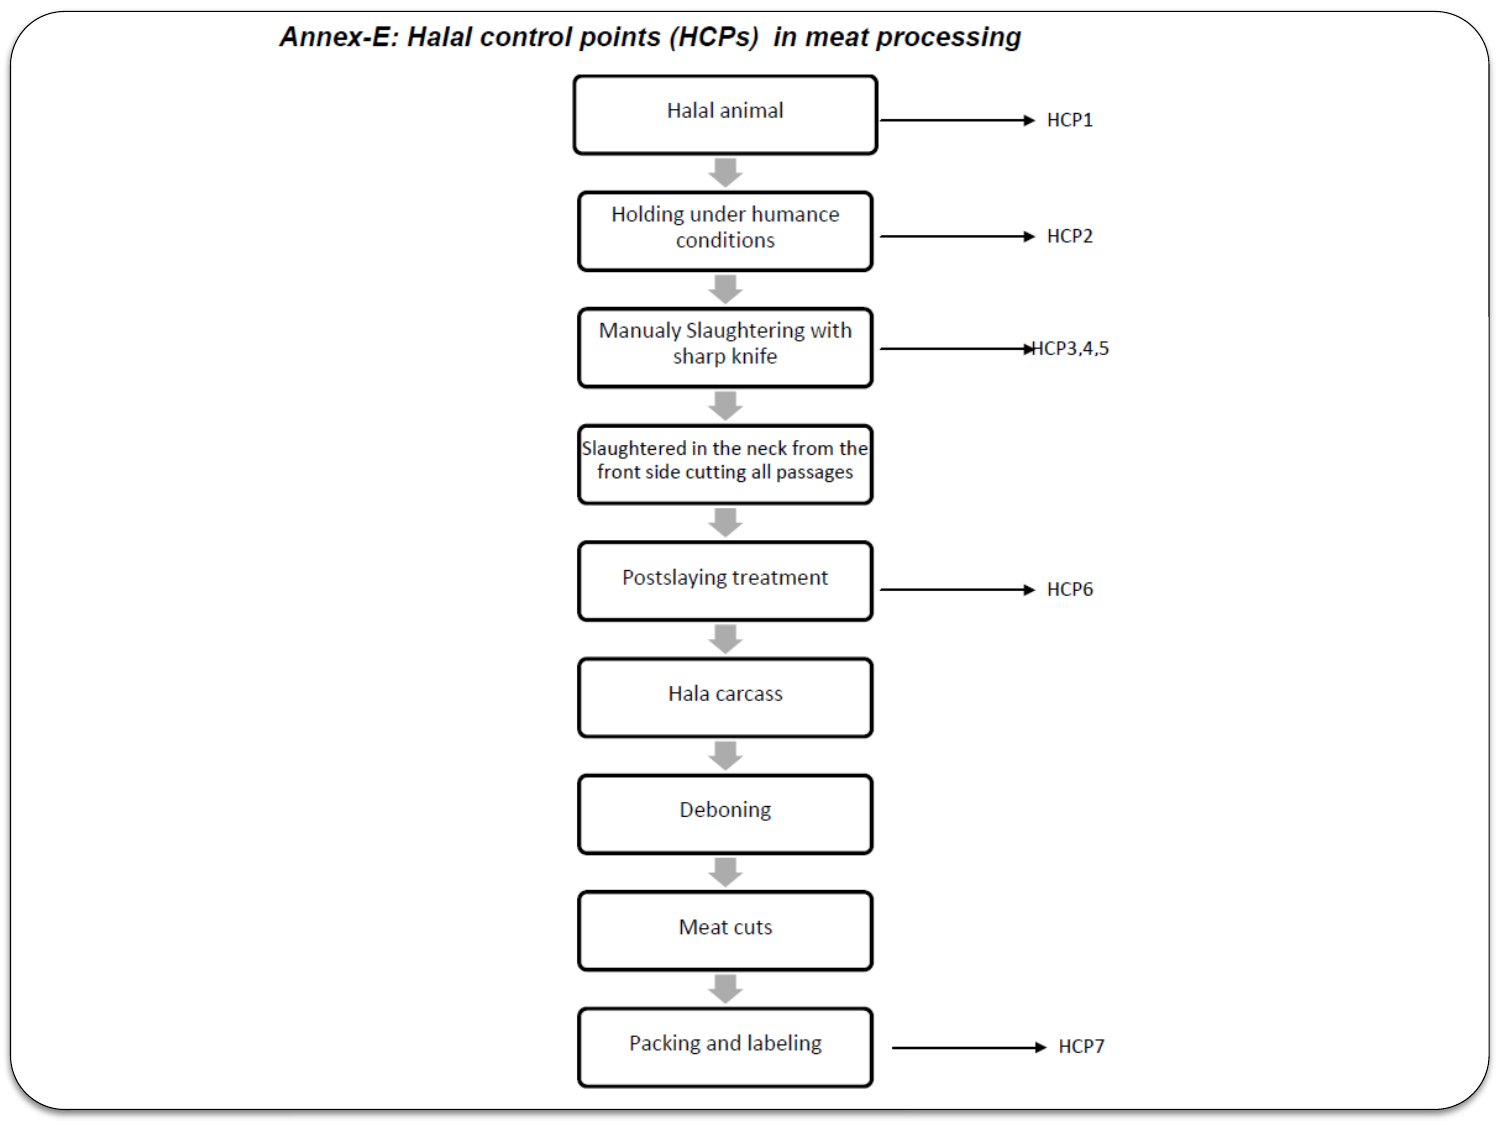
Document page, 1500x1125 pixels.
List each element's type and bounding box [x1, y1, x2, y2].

list [276, 24, 1122, 1101]
